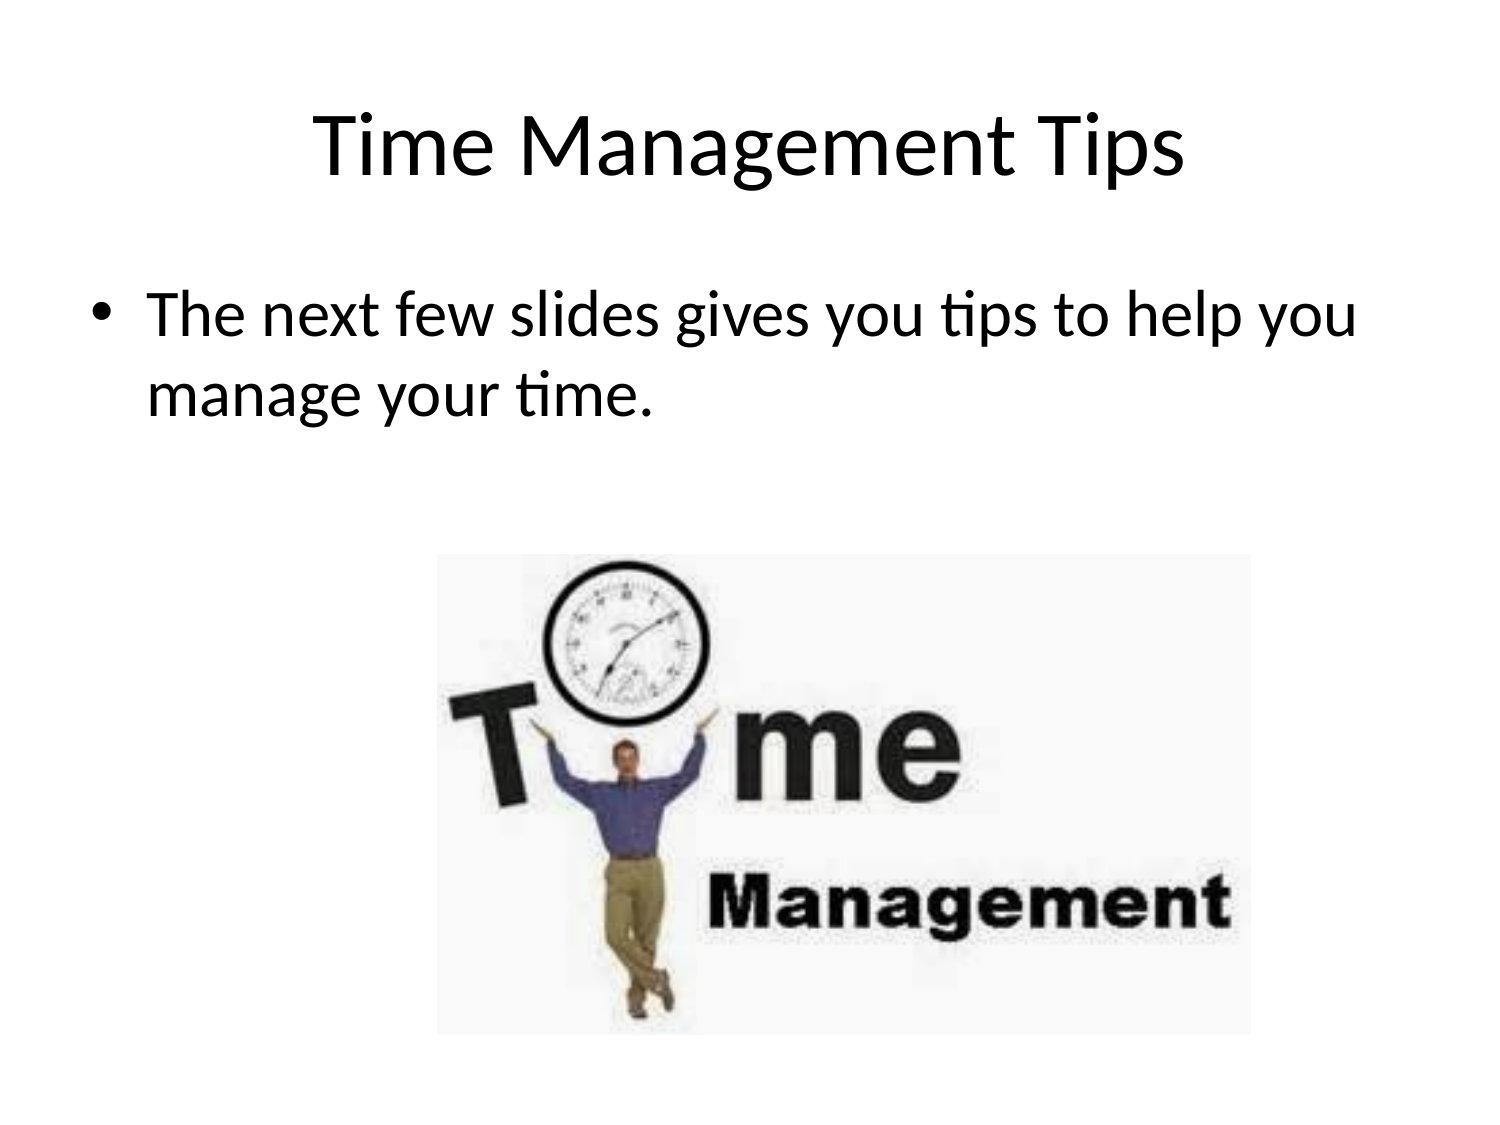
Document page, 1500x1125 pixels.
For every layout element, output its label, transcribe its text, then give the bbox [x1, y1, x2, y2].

title Time Management Tips [75, 45, 1425, 233]
list The next few slides gives you tips to help you manage your time. [75, 262, 1425, 1005]
picture [437, 554, 1252, 1036]
